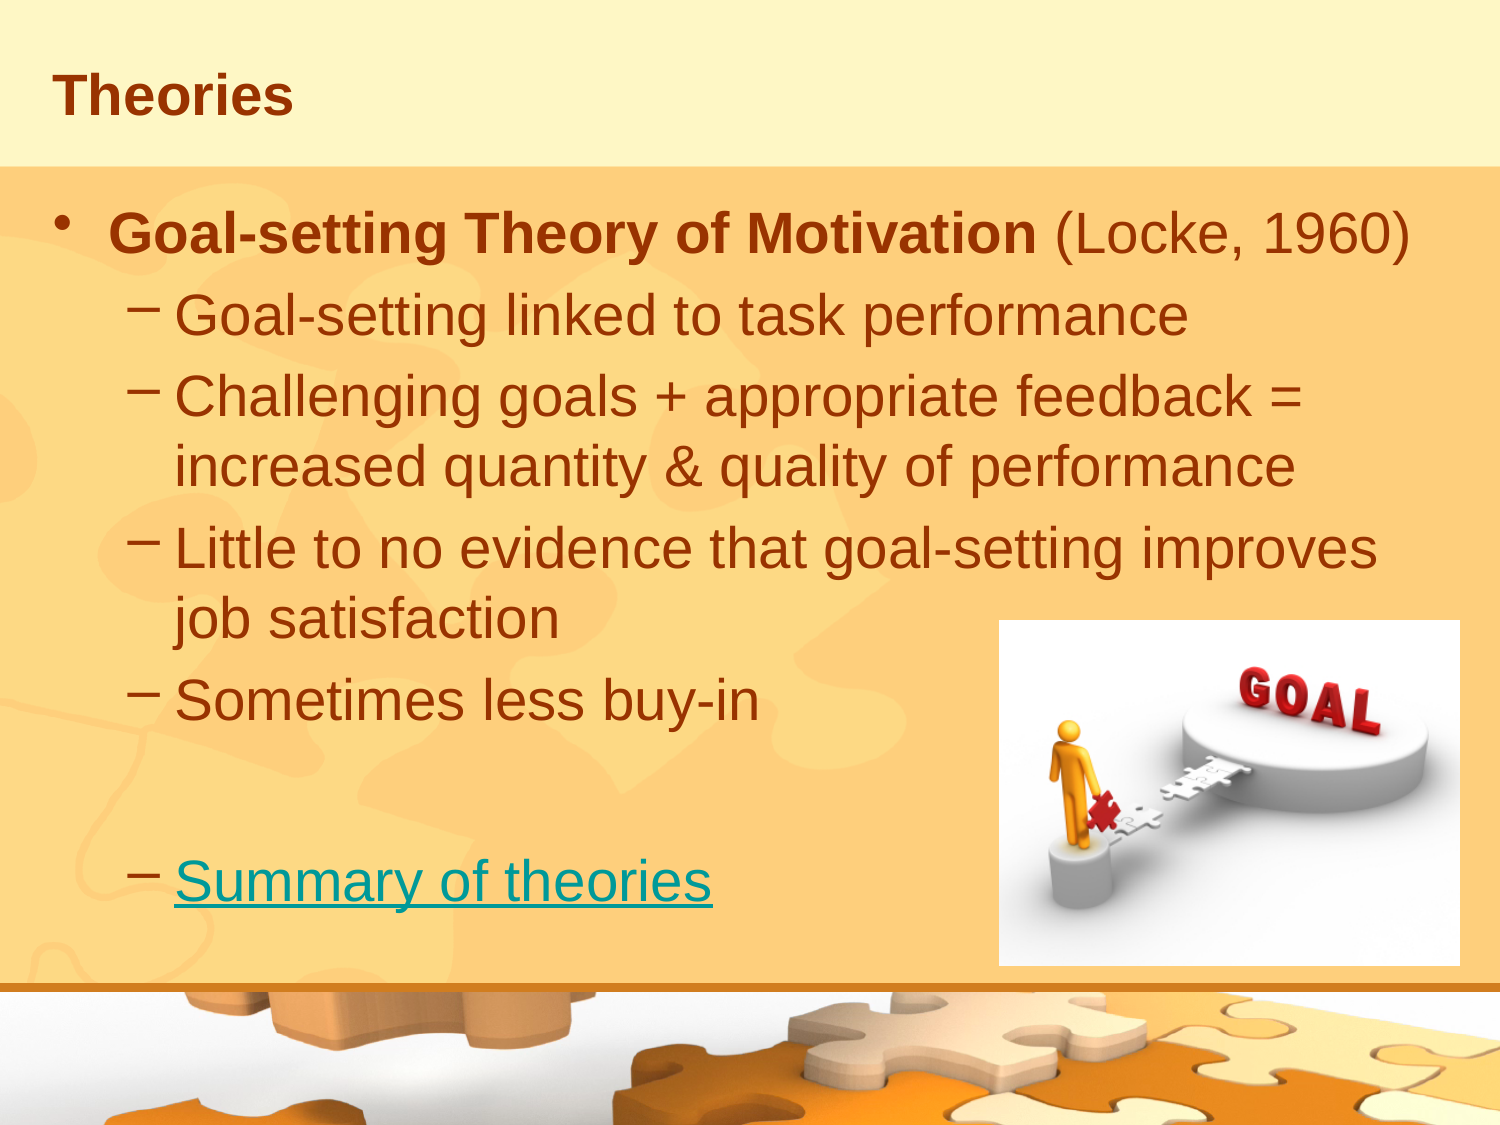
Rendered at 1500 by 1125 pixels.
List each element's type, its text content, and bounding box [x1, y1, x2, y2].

list Goal-setting Theory of Motivation (Locke, 1960) Goal-setting linked to task performance Challenging goals + appropriate feedback = increased quantity & quality of performance Little to no evidence that goal-setting improves job satisfaction Sometimes less buy-in Summary of theories [37, 187, 1463, 880]
picture [0, 0, 1500, 1125]
title Theories [37, 50, 1413, 150]
